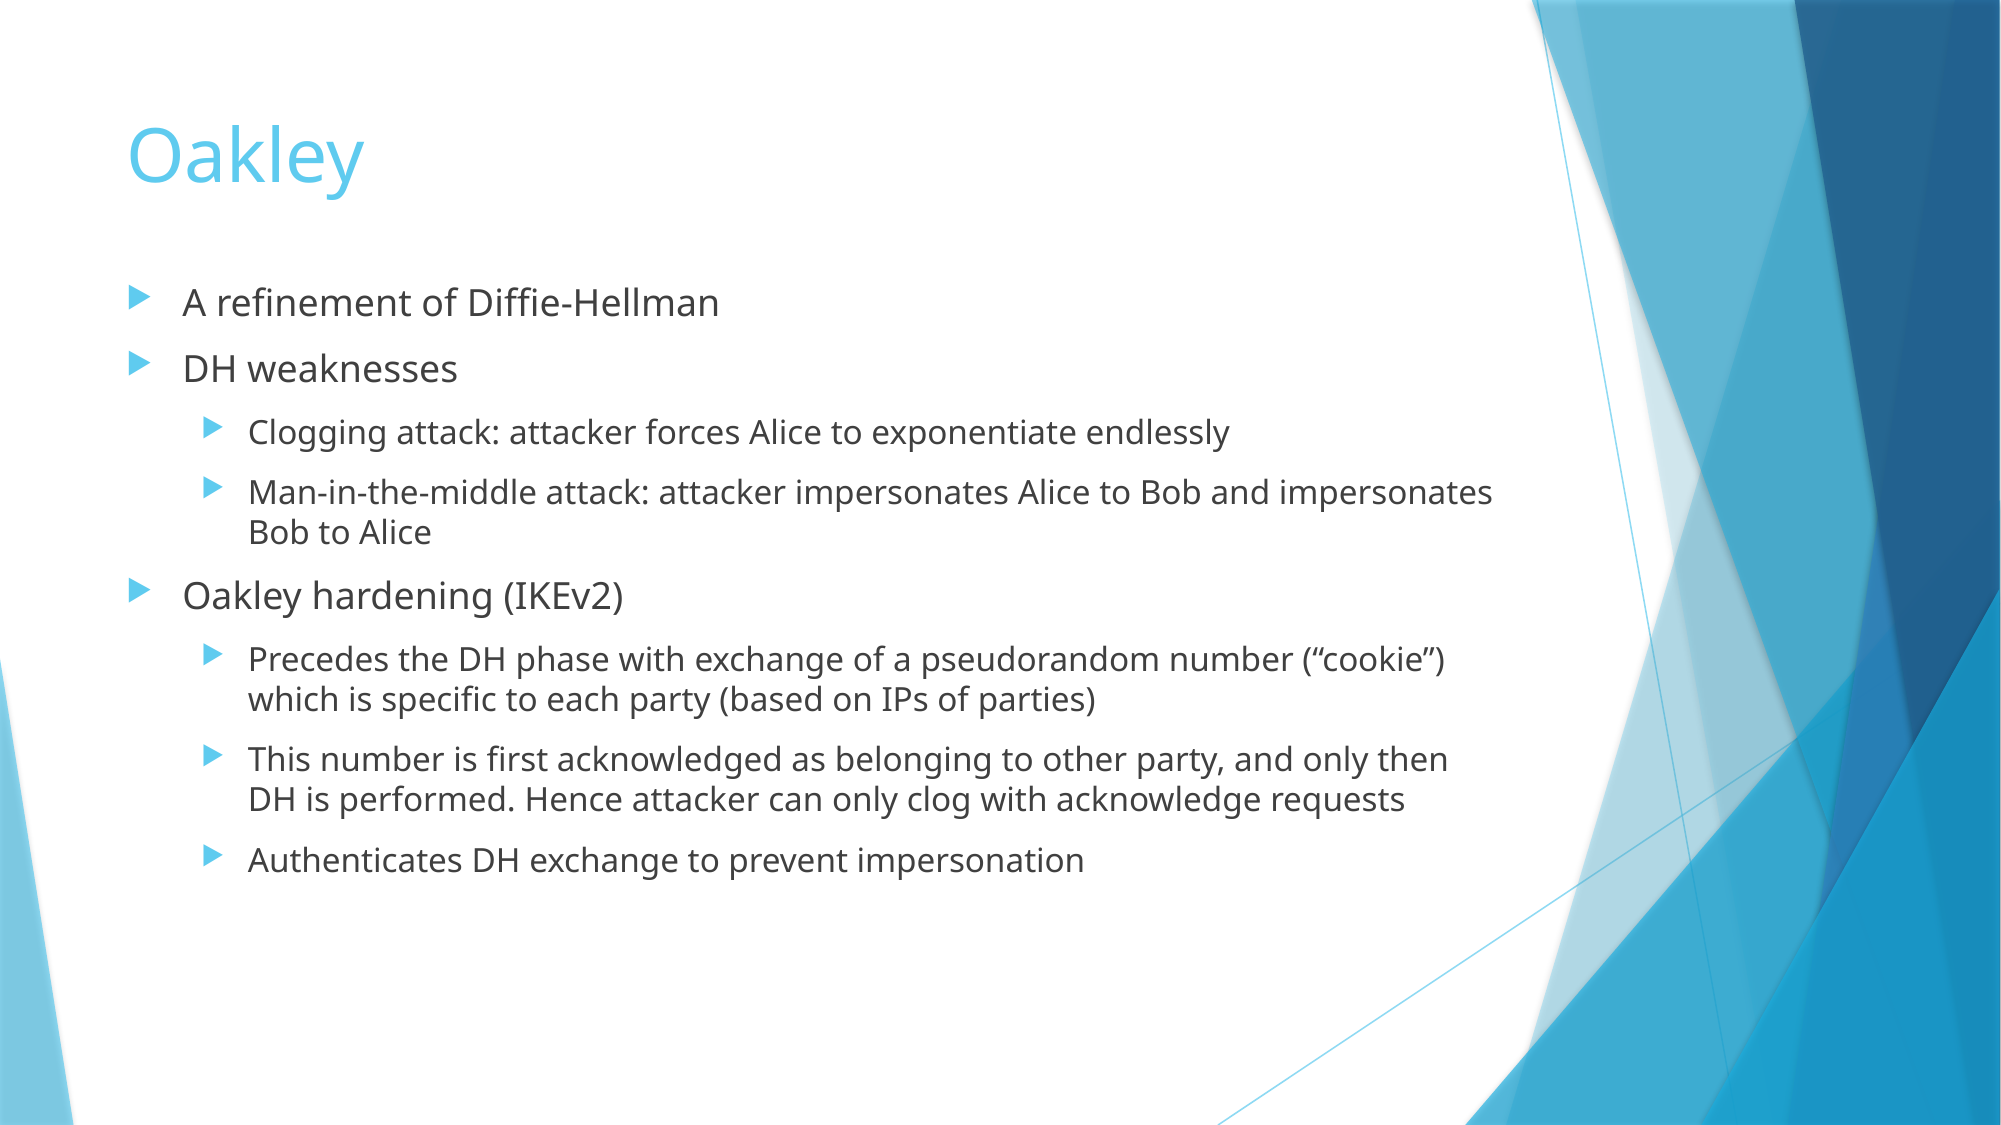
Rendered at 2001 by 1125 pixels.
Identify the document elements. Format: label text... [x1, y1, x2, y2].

list A refinement of Diffie-Hellman DH weaknesses Clogging attack: attacker forces Alice to exponentiate endlessly Man-in-the-middle attack: attacker impersonates Alice to Bob and impersonates Bob to Alice Oakley hardening (IKEv2) Precedes the DH phase with exchange of a pseudorandom number (“cookie”) which is specific to each party (based on IPs of parties) This number is first acknowledged as belonging to other party, and only then DH is performed. Hence attacker can only clog with acknowledge requests Authenticates DH exchange to prevent impersonation [111, 271, 1522, 909]
title Oakley [111, 99, 1522, 244]
